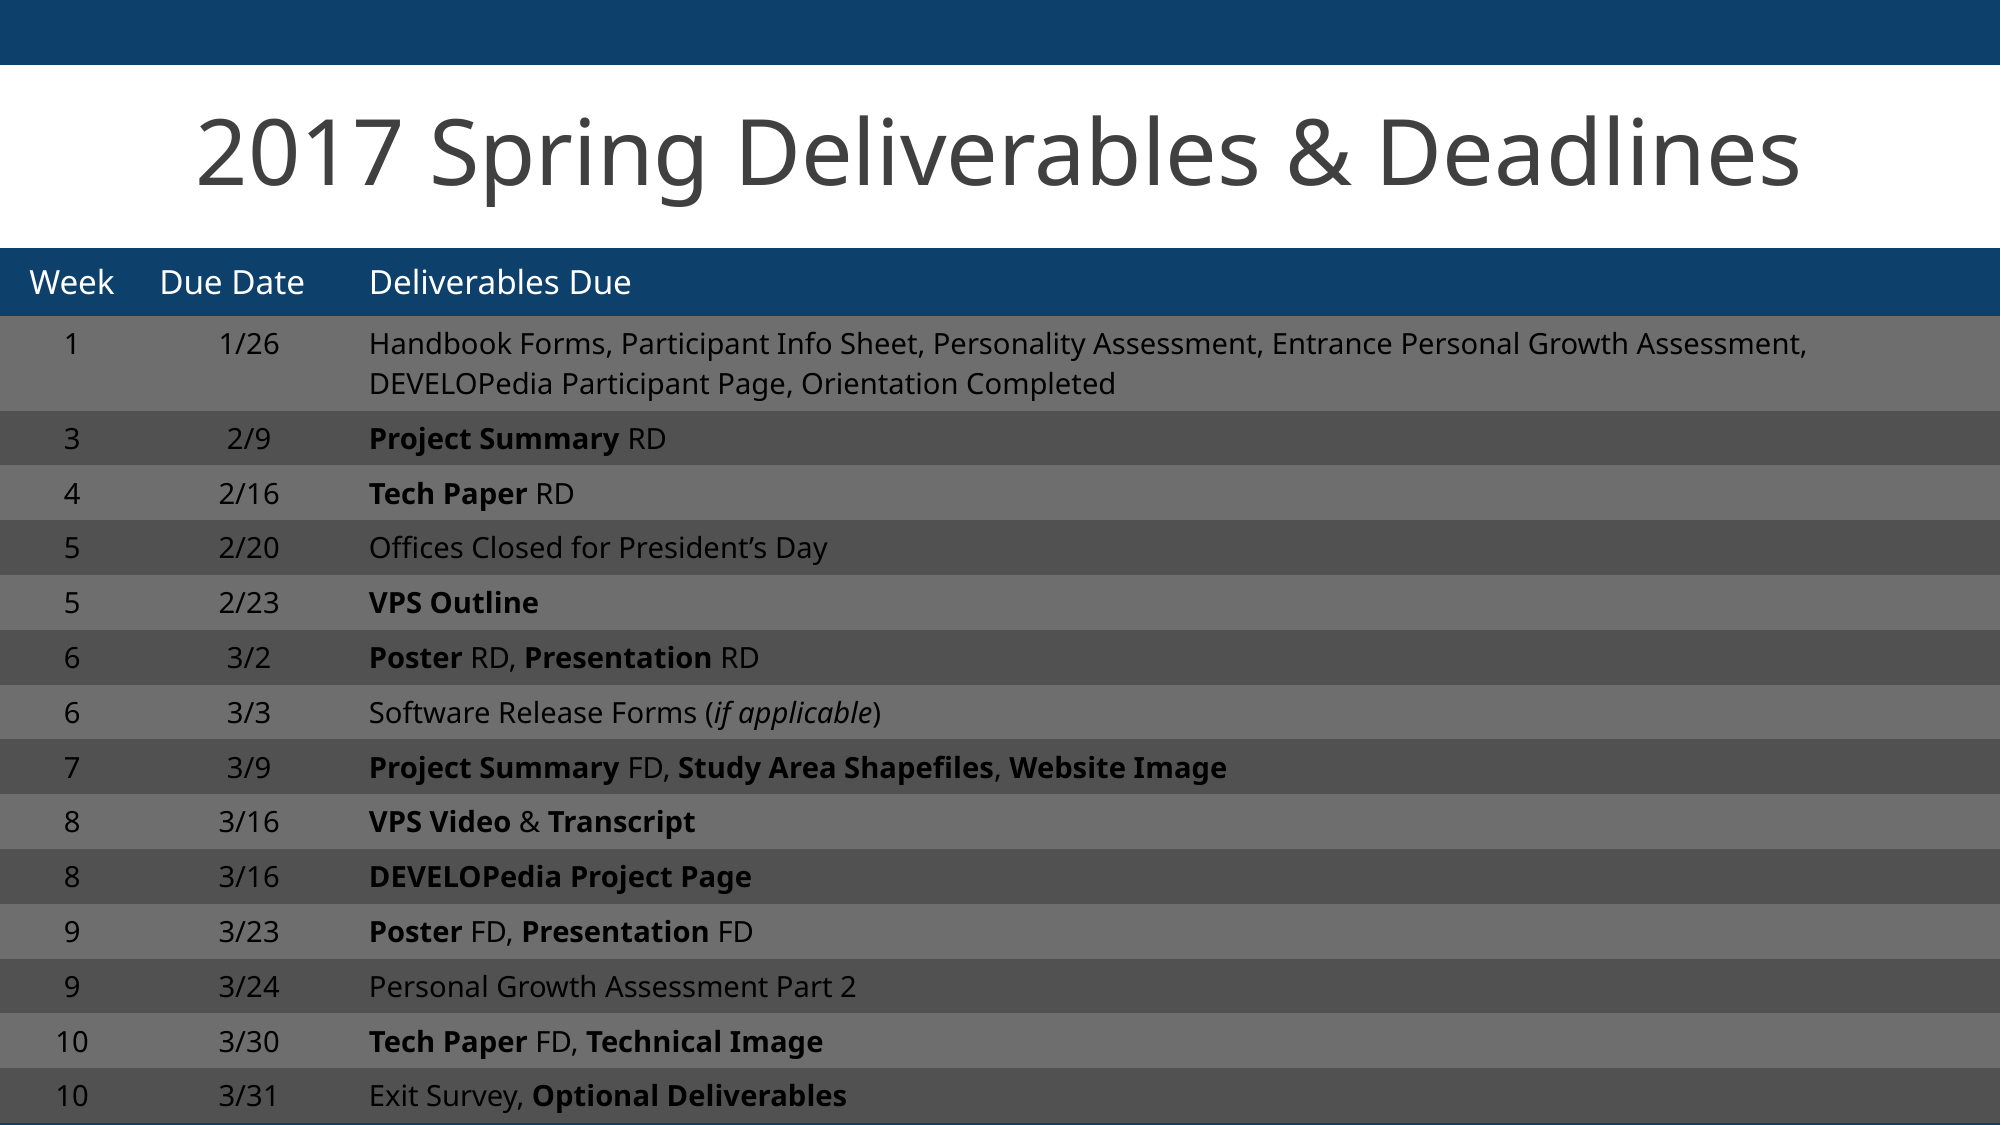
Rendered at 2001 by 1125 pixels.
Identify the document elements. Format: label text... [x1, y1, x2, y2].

table_cell 2/9 [144, 411, 354, 465]
table_cell 8 [0, 794, 144, 849]
table_cell 3/9 [144, 739, 354, 794]
table_cell 9 [0, 904, 144, 959]
table_cell Poster FD, Presentation FD [354, 904, 2000, 959]
table_cell 3/16 [144, 794, 354, 849]
table_cell 2/20 [144, 520, 354, 575]
table_cell Tech Paper RD [354, 465, 2000, 520]
table_cell 7 [0, 739, 144, 794]
table_cell Exit Survey, Optional Deliverables [354, 1068, 2000, 1123]
list 2017 Spring Deliverables & Deadlines [0, 95, 2000, 217]
table_cell Offices Closed for President’s Day [354, 520, 2000, 575]
table_cell 5 [0, 575, 144, 630]
table_cell DEVELOPedia Project Page [354, 849, 2000, 904]
table_cell 10 [0, 1068, 144, 1123]
table_header Due Date [144, 248, 354, 316]
table_cell 10 [0, 1013, 144, 1068]
table_cell 4 [0, 465, 144, 520]
table_cell Handbook Forms, Participant Info Sheet, Personality Assessment, Entrance Personal Growth Assessment, DEVELOPedia Participant Page, Orientation Completed [354, 316, 2000, 411]
table_cell Project Summary RD [354, 411, 2000, 465]
table_cell Tech Paper FD, Technical Image [354, 1013, 2000, 1068]
table_cell 3/30 [144, 1013, 354, 1068]
table_cell 6 [0, 685, 144, 739]
table_cell 9 [0, 959, 144, 1013]
table_header Deliverables Due [354, 248, 2000, 316]
table_cell Software Release Forms (if applicable) [354, 685, 2000, 739]
table_cell 2/16 [144, 465, 354, 520]
table_cell 3 [0, 411, 144, 465]
table_cell 3/2 [144, 630, 354, 685]
table_cell 1 [0, 316, 144, 411]
table_cell 3/16 [144, 849, 354, 904]
table_cell VPS Video & Transcript [354, 794, 2000, 849]
table_cell Poster RD, Presentation RD [354, 630, 2000, 685]
text_box [0, 0, 2000, 66]
table_cell 2/23 [144, 575, 354, 630]
table_cell 3/31 [144, 1068, 354, 1123]
table_cell Project Summary FD, Study Area Shapefiles, Website Image [354, 739, 2000, 794]
table_cell 1/26 [144, 316, 354, 411]
table_header Week [0, 248, 144, 316]
table_cell 3/23 [144, 904, 354, 959]
table_cell Personal Growth Assessment Part 2 [354, 959, 2000, 1013]
table_cell 6 [0, 630, 144, 685]
table_cell 8 [0, 849, 144, 904]
table_cell VPS Outline [354, 575, 2000, 630]
table_cell 3/3 [144, 685, 354, 739]
table_cell 3/24 [144, 959, 354, 1013]
table_cell 5 [0, 520, 144, 575]
